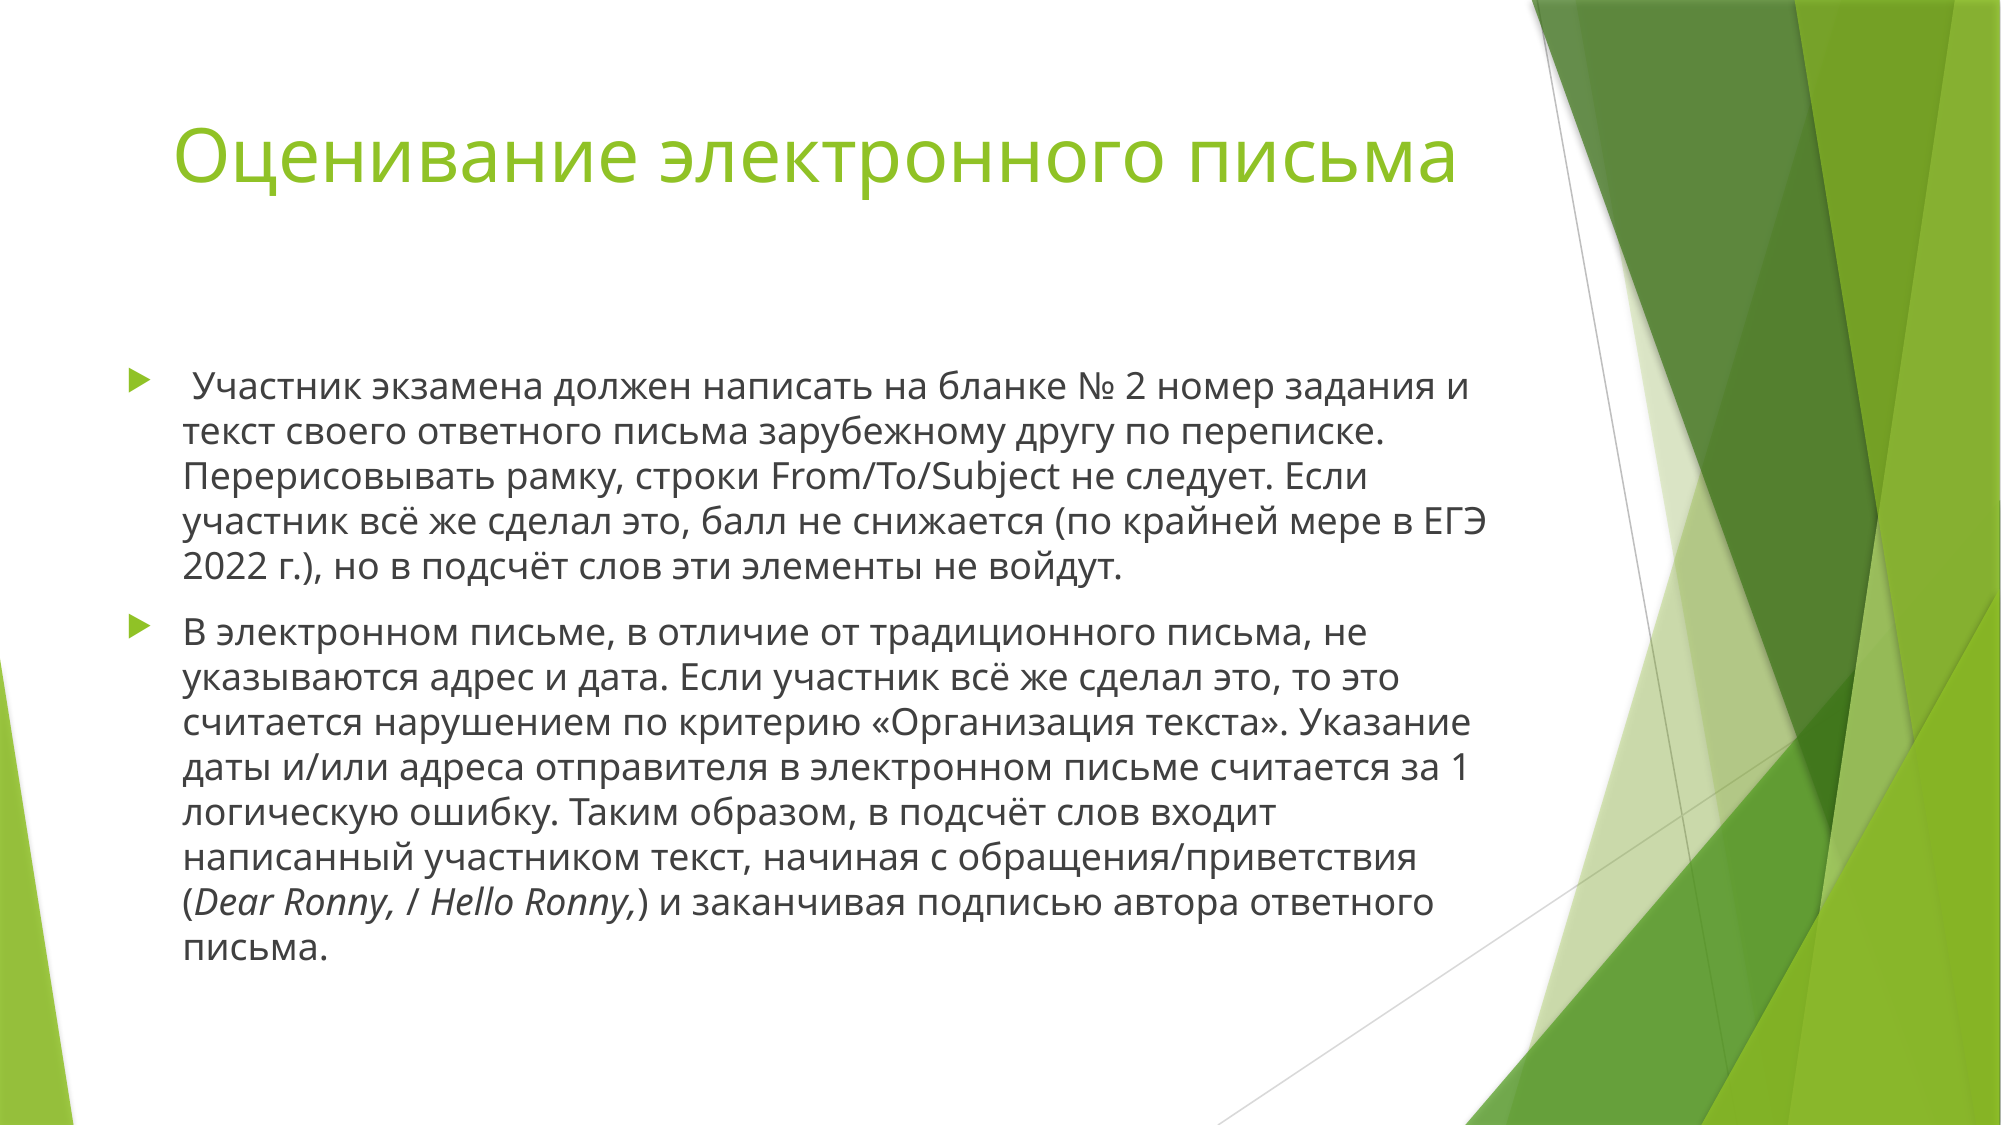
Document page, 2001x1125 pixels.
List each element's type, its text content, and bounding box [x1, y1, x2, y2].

list Участник экзамена должен написать на бланке № 2 номер задания и текст своего ответного письма зарубежному другу по переписке. Перерисовывать рамку, строки From/To/Subject не следует. Если участник всё же сделал это, балл не снижается (по крайней мере в ЕГЭ 2022 г.), но в подсчёт слов эти элементы не войдут. В электронном письме, в отличие от традиционного письма, не указываются адрес и дата. Если участник всё же сделал это, то это считается нарушением по критерию «Организация текста». Указание даты и/или адреса отправителя в электронном письме считается за 1 логическую ошибку. Таким образом, в подсчёт слов входит написанный участником текст, начиная с обращения/приветствия (Dear Ronny, / Hello Ronny,) и заканчивая подписью автора ответного письма. [111, 354, 1522, 992]
title Оценивание электронного письма [111, 99, 1522, 317]
